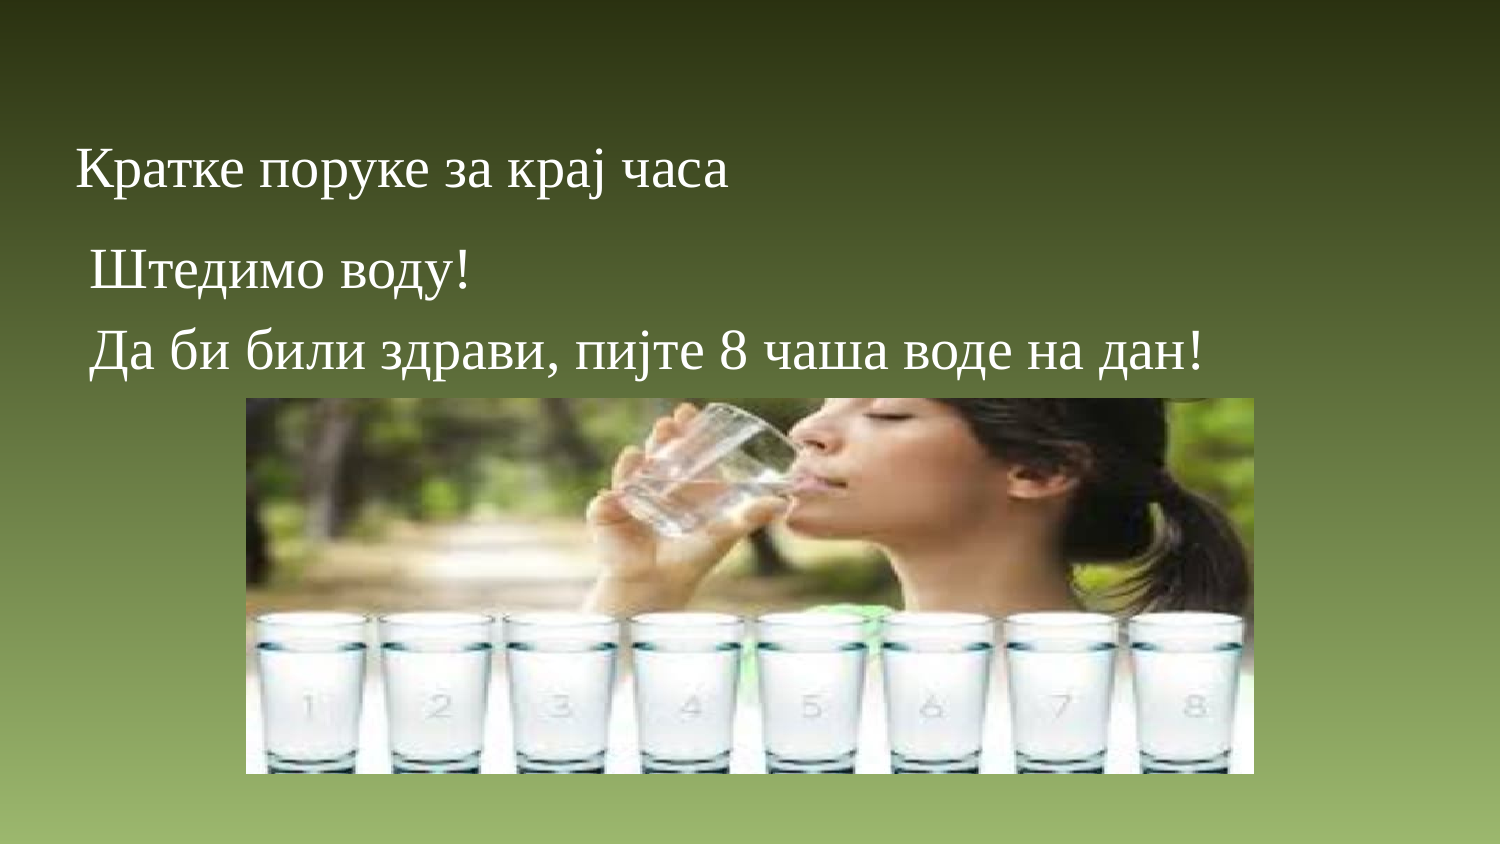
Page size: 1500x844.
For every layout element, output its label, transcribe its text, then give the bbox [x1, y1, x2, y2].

picture [245, 398, 1255, 774]
title Кратке поруке за крај часа [75, 86, 1425, 200]
list Штедимо воду! Да би били здрави, пијте 8 чаша воде на дан! [75, 222, 1425, 779]
